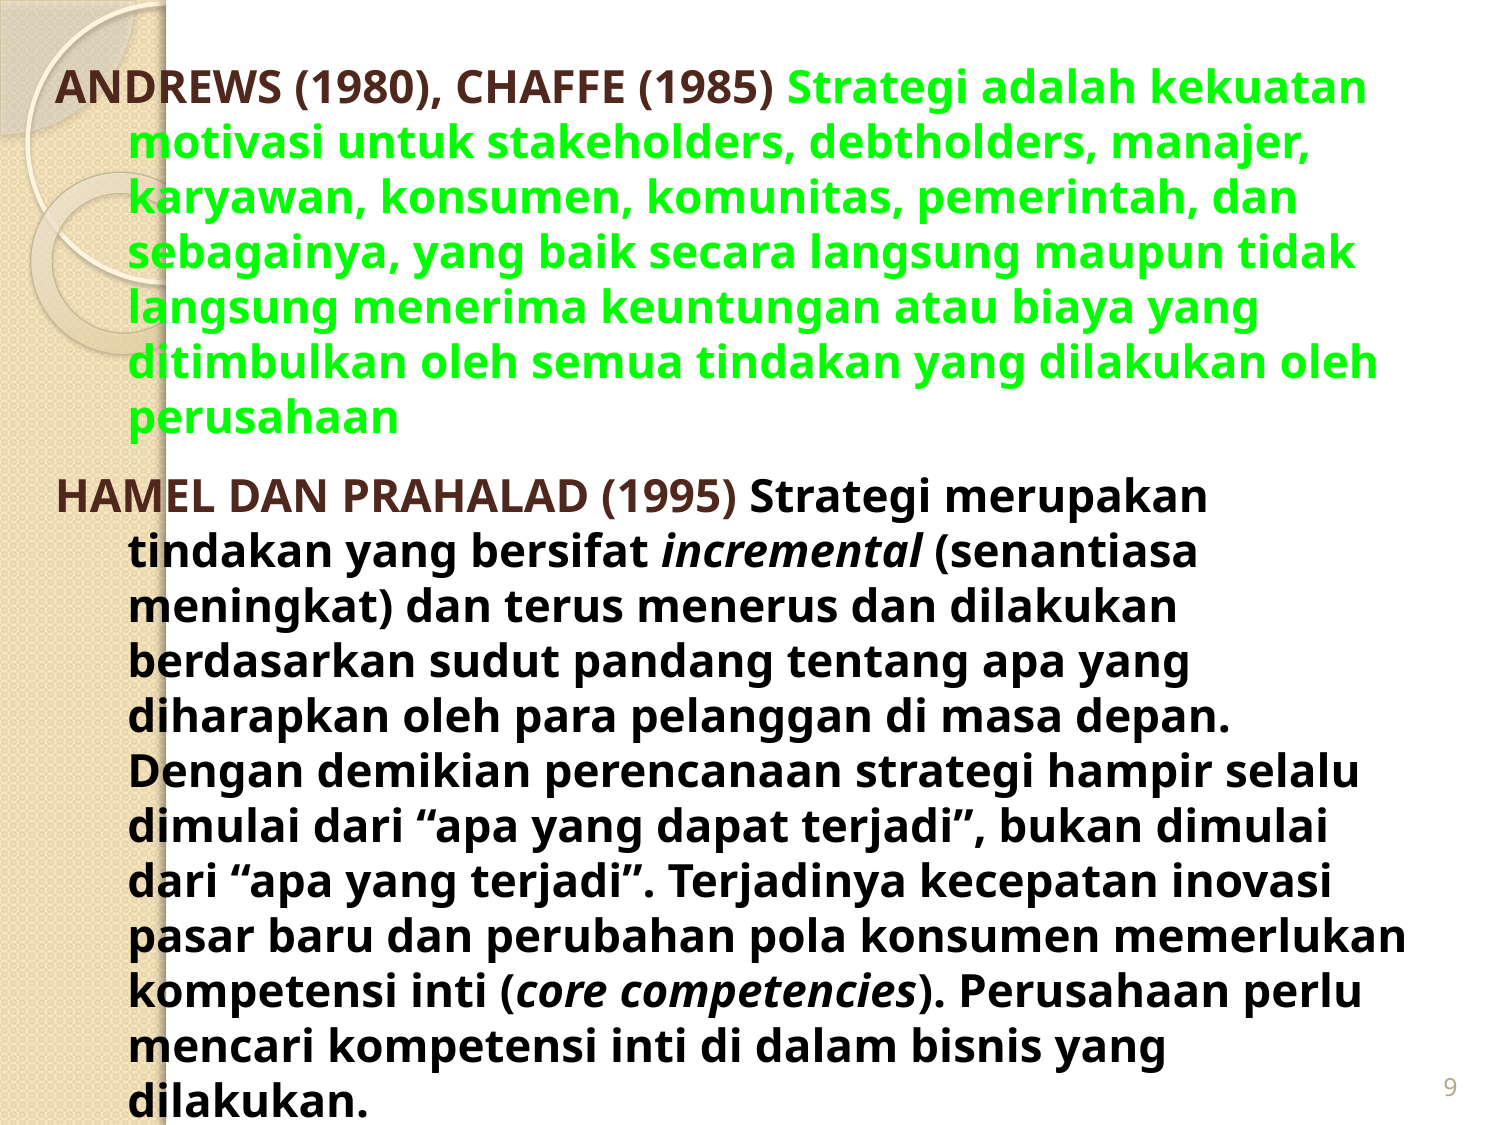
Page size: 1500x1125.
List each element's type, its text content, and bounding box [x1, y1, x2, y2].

text_box ANDREWS (1980), CHAFFE (1985) Strategi adalah kekuatan motivasi untuk stakeholders, debtholders, manajer, karyawan, konsumen, komunitas, pemerintah, dan sebagainya, yang baik secara langsung maupun tidak langsung menerima keuntungan atau biaya yang ditimbulkan oleh semua tindakan yang dilakukan oleh perusahaan HAMEL DAN PRAHALAD (1995) Strategi merupakan tindakan yang bersifat incremental (senantiasa meningkat) dan terus menerus dan dilakukan berdasarkan sudut pandang tentang apa yang diharapkan oleh para pelanggan di masa depan. Dengan demikian perencanaan strategi hampir selalu dimulai dari “apa yang dapat terjadi”, bukan dimulai dari “apa yang terjadi”. Terjadinya kecepatan inovasi pasar baru dan perubahan pola konsumen memerlukan kompetensi inti (core competencies). Perusahaan perlu mencari kompetensi inti di dalam bisnis yang dilakukan. [37, 49, 1425, 1125]
slide_number 9 [1425, 1034, 1488, 1113]
